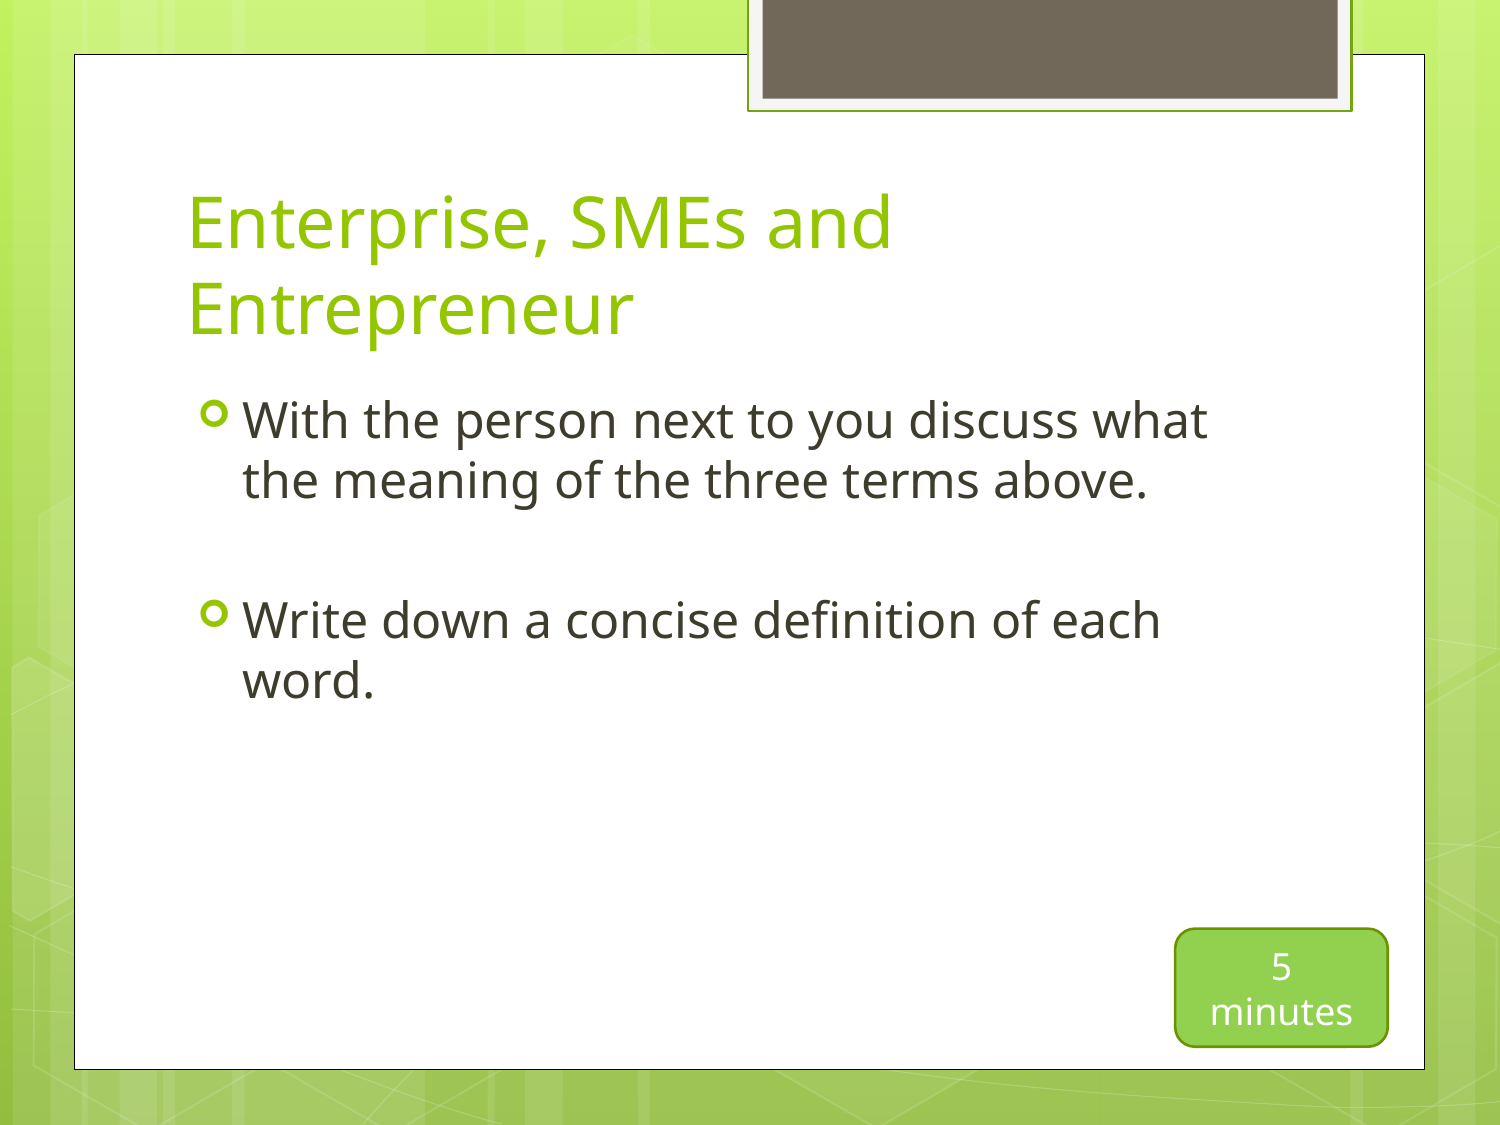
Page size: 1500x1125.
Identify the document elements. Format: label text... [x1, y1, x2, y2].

title Enterprise, SMEs and Entrepreneur [171, 168, 1324, 357]
list With the person next to you discuss what the meaning of the three terms above. Write down a concise definition of each word. [171, 381, 1283, 957]
text_box 5 minutes [1173, 927, 1390, 1049]
